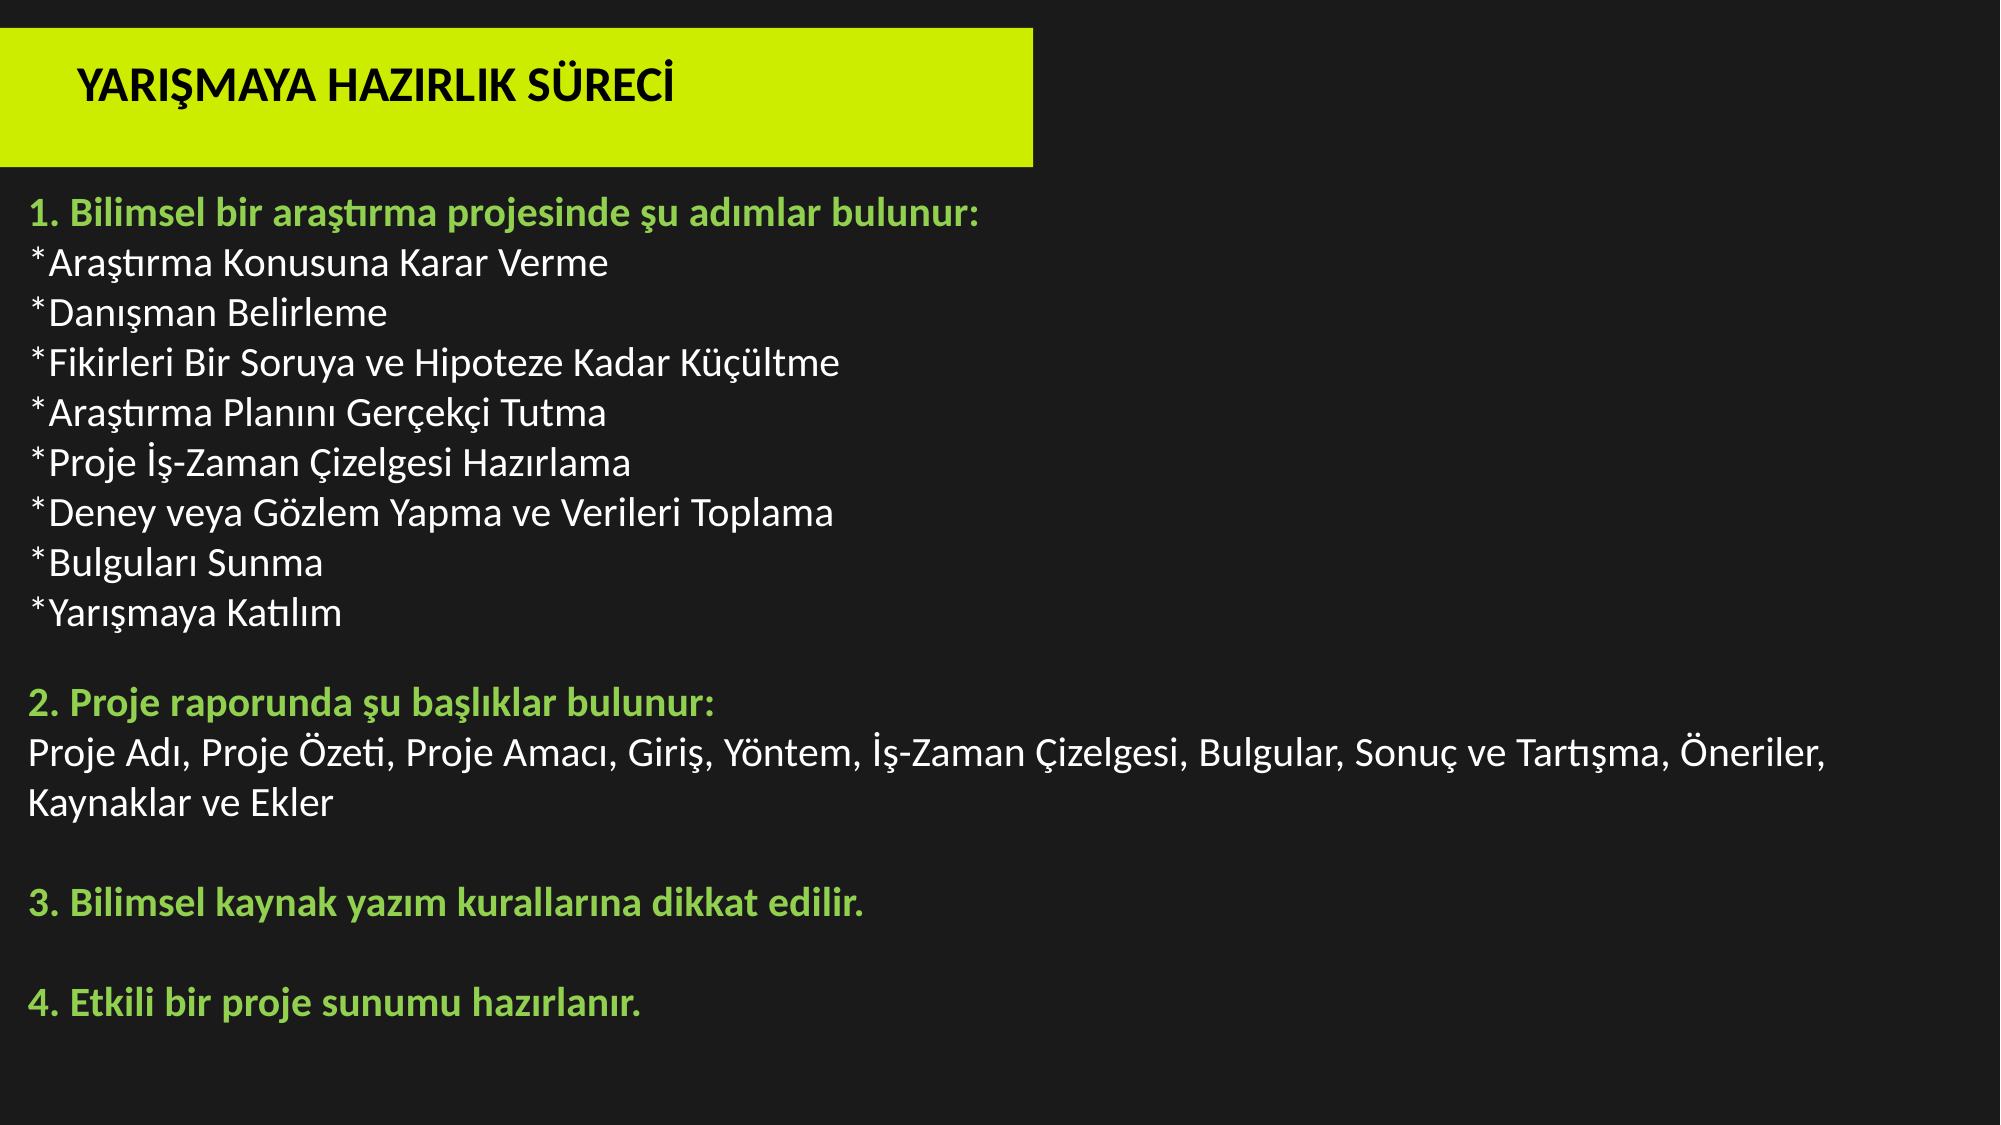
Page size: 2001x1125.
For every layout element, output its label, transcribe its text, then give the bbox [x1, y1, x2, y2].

text_box 1. Bilimsel bir araştırma projesinde şu adımlar bulunur: *Araştırma Konusuna Karar Verme *Danışman Belirleme *Fikirleri Bir Soruya ve Hipoteze Kadar Küçültme *Araştırma Planını Gerçekçi Tutma *Proje İş-Zaman Çizelgesi Hazırlama *Deney veya Gözlem Yapma ve Verileri Toplama *Bulguları Sunma *Yarışmaya Katılım 2. Proje raporunda şu başlıklar bulunur: Proje Adı, Proje Özeti, Proje Amacı, Giriş, Yöntem, İş-Zaman Çizelgesi, Bulgular, Sonuç ve Tartışma, Öneriler, Kaynaklar ve Ekler 3. Bilimsel kaynak yazım kurallarına dikkat edilir. 4. Etkili bir proje sunumu hazırlanır. [27, 134, 1922, 1072]
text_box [0, 27, 1034, 168]
